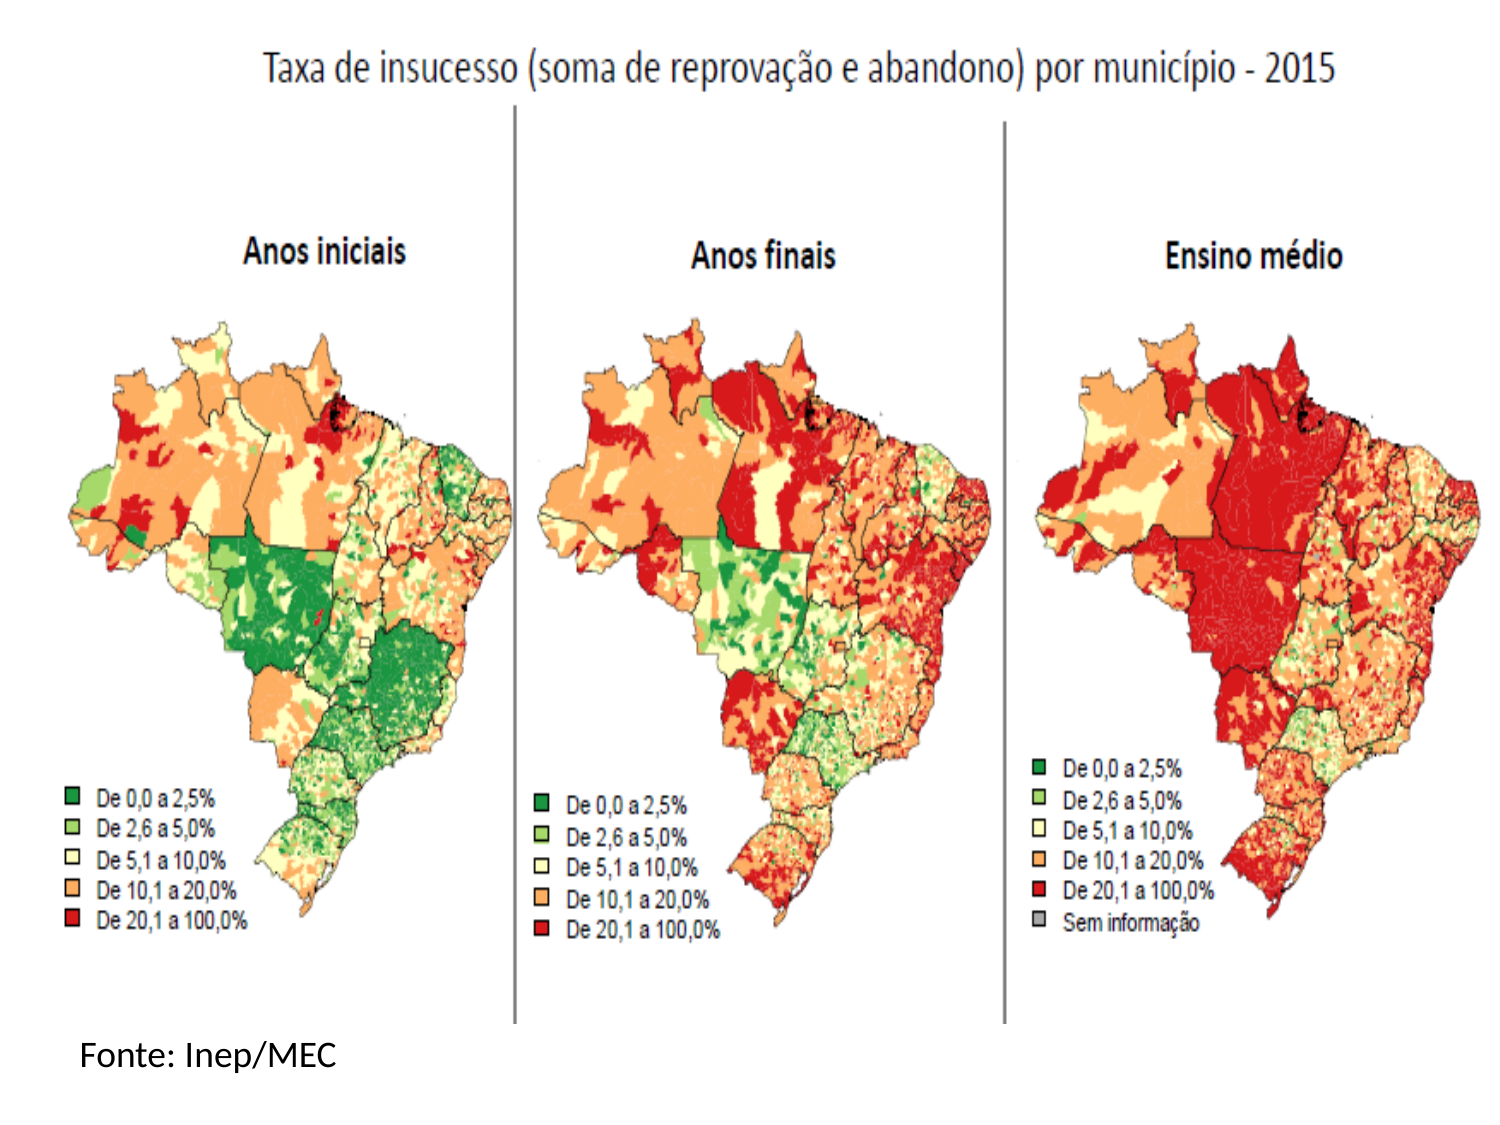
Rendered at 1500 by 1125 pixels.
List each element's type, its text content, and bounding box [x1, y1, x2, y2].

text_box Fonte: Inep/MEC [64, 1030, 1211, 1083]
picture [29, 30, 1500, 1024]
